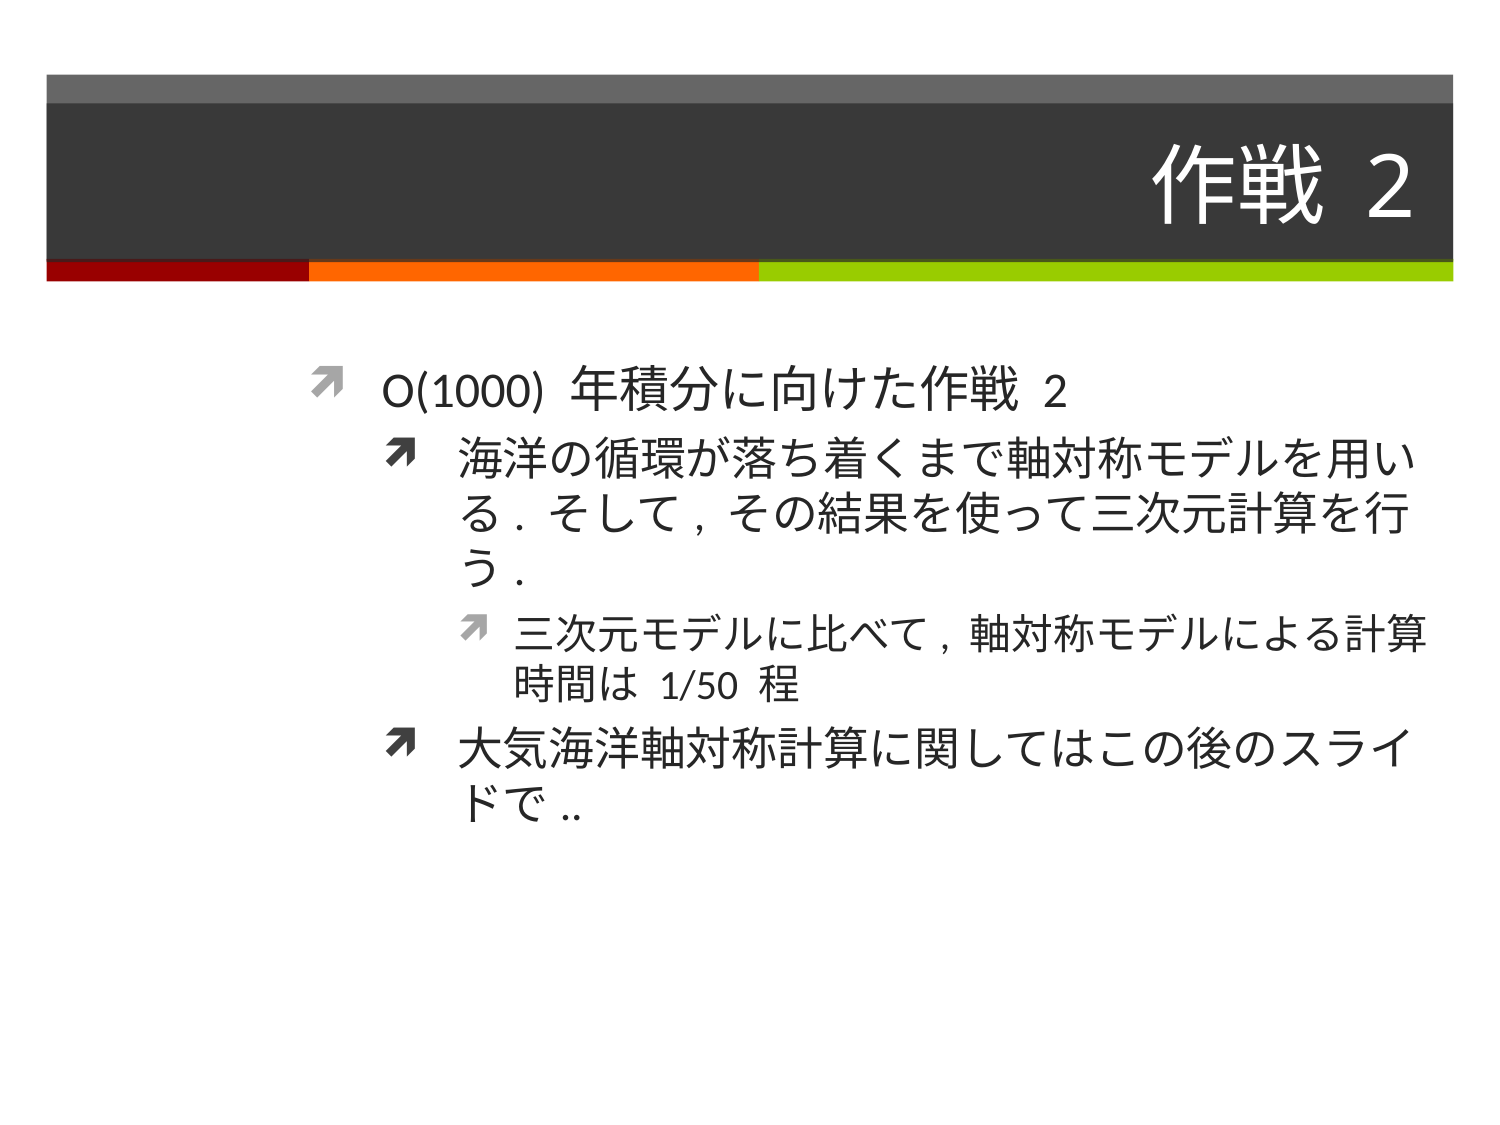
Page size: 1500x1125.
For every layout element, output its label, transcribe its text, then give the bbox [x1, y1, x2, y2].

list O(1000) 年積分に向けた作戦 2 海洋の循環が落ち着くまで軸対称モデルを用いる. そして, その結果を使って三次元計算を行う. 三次元モデルに比べて, 軸対称モデルによる計算時間は 1/50 程 大気海洋軸対称計算に関してはこの後のスライドで.. [292, 350, 1454, 1005]
title 作戦 2 [46, 103, 1454, 263]
